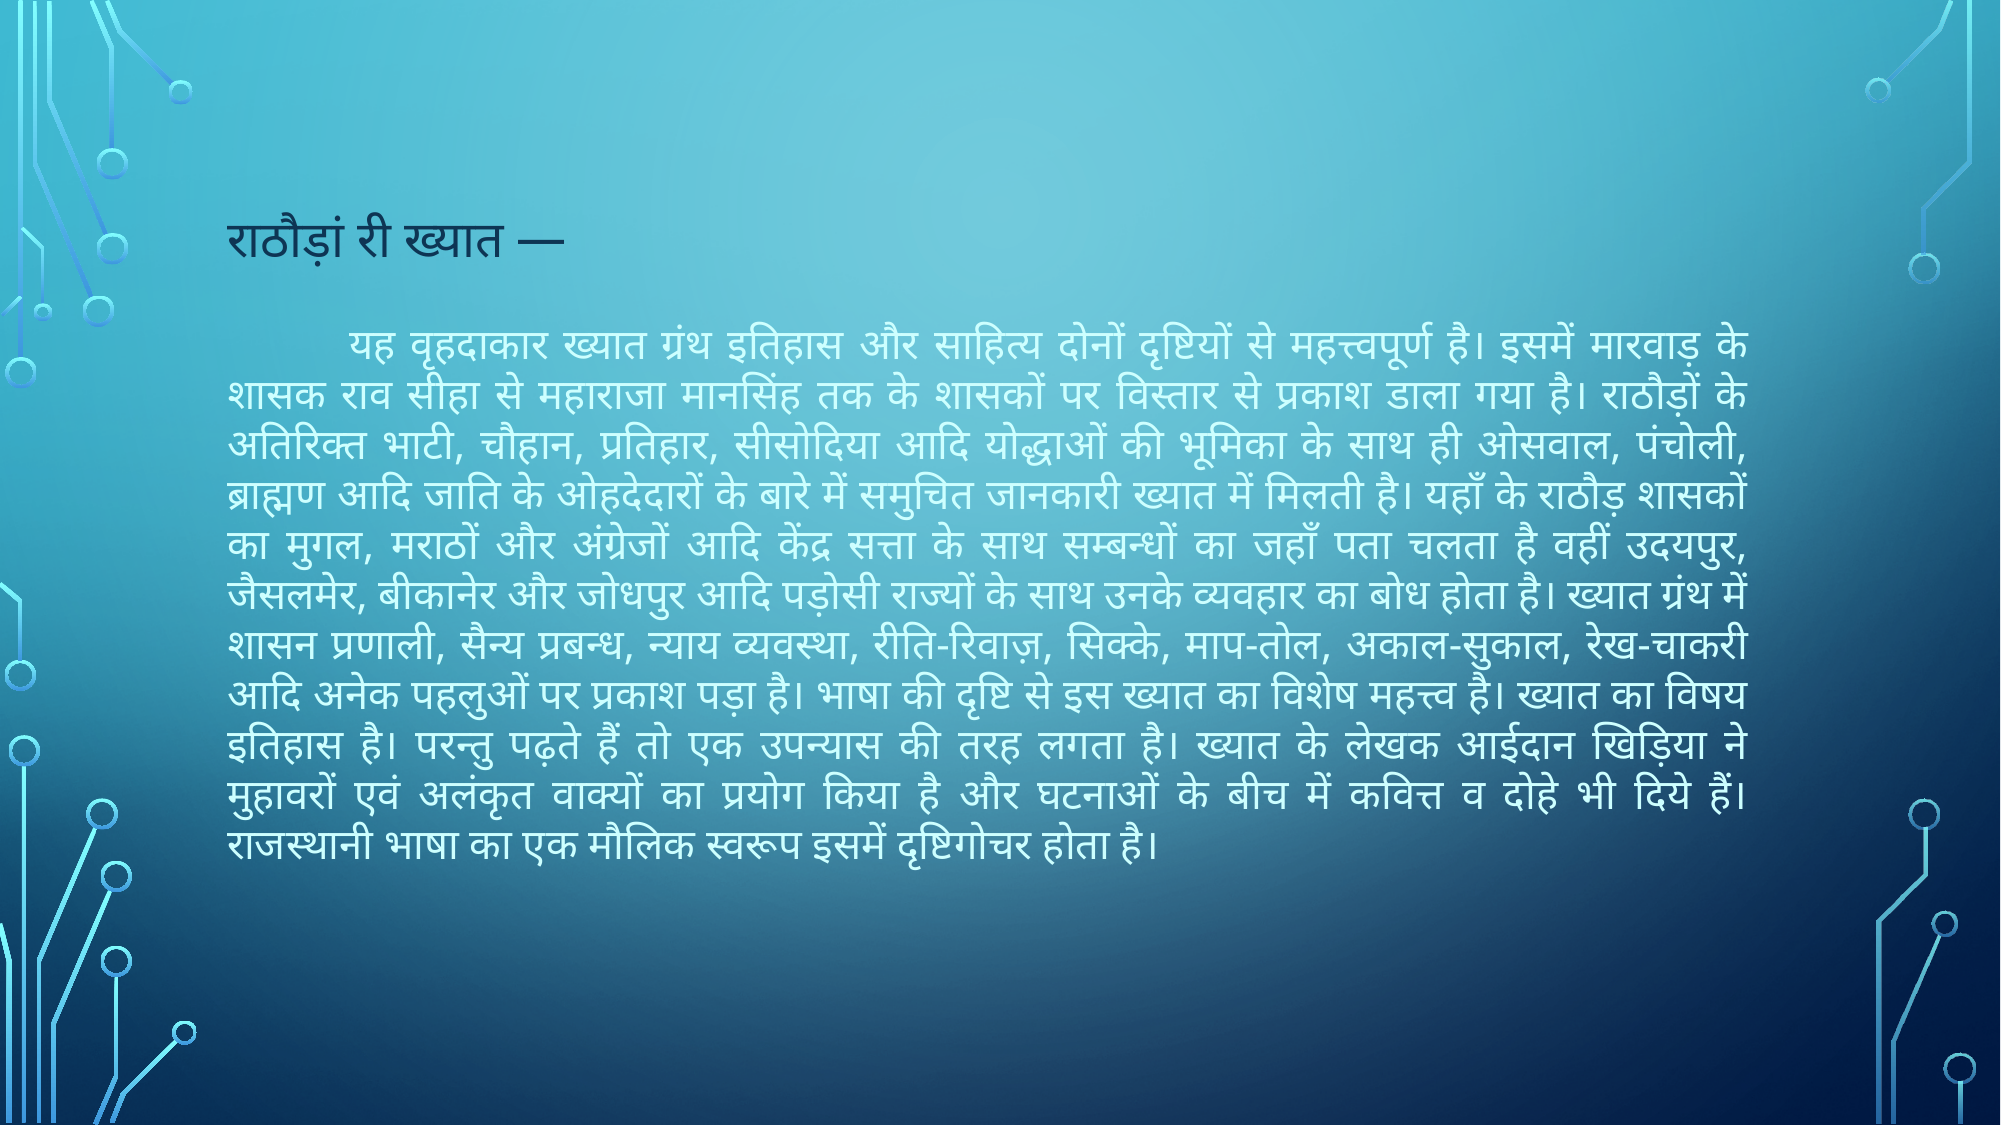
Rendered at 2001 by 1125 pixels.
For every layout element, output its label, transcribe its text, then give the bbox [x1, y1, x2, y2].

text_box राठौड़ां री ख्यात — यह वृहदाकार ख्यात ग्रंथ इतिहास और साहित्य दोनों दृष्टियों से महत्त्वपूर्ण है। इसमें मारवाड़ के शासक राव सीहा से महाराजा मानसिंह तक के शासकों पर विस्तार से प्रकाश डाला गया है। राठौड़ों के अतिरिक्त भाटी, चौहान, प्रतिहार, सीसोदिया आदि योद्धाओं की भूमिका के साथ ही ओसवाल, पंचोली, ब्राह्मण आदि जाति के ओहदेदारों के बारे में समुचित जानकारी ख्यात में मिलती है। यहाँ के राठौड़ शासकों का मुगल, मराठों और अंग्रेजों आदि केंद्र सत्ता के साथ सम्बन्धों का जहाँ पता चलता है वहीं उदयपुर, जैसलमेर, बीकानेर और जोधपुर आदि पड़ोसी राज्यों के साथ उनके व्यवहार का बोध होता है। ख्यात ग्रंथ में शासन प्रणाली, सैन्य प्रबन्ध, न्याय व्यवस्था, रीति-रिवाज़, सिक्के, माप-तोल, अकाल-सुकाल, रेख-चाकरी आदि अनेक पहलुओं पर प्रकाश पड़ा है। भाषा की दृष्टि से इस ख्यात का विशेष महत्त्व है। ख्यात का विषय इतिहास है। परन्तु पढ़ते हैं तो एक उपन्यास की तरह लगता है। ख्यात के लेखक आईदान खिड़िया ने मुहावरों एवं अलंकृत वाक्यों का प्रयोग किया है और घटनाओं के बीच में कवित्त व दोहे भी दिये हैं। राजस्थानी भाषा का एक मौलिक स्वरूप इसमें दृष्टिगोचर होता है। [212, 200, 1763, 925]
